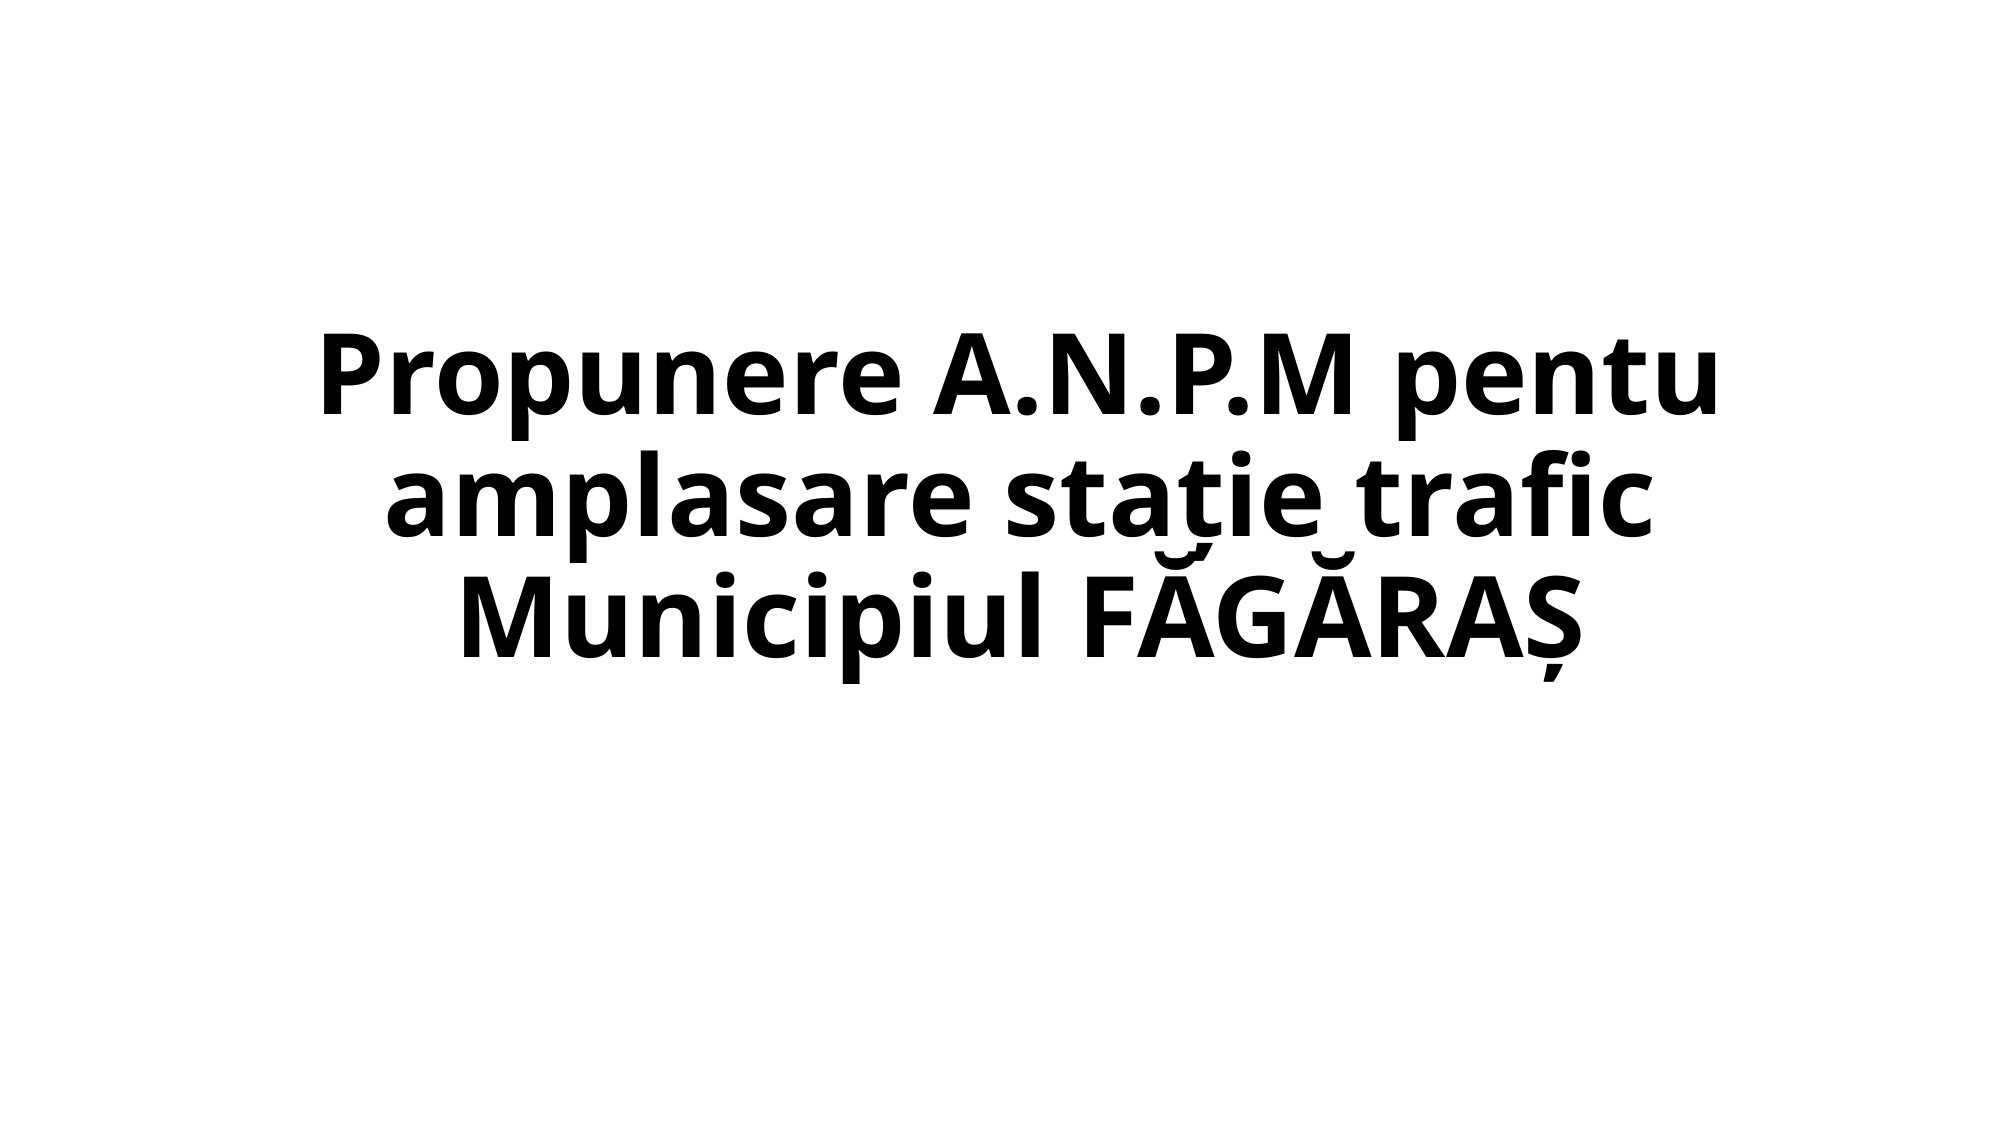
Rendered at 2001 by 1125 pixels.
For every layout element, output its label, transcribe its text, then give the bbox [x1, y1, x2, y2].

title Propunere A.N.P.M pentu amplasare stație trafic Municipiul FĂGĂRAȘ [249, 184, 1791, 690]
